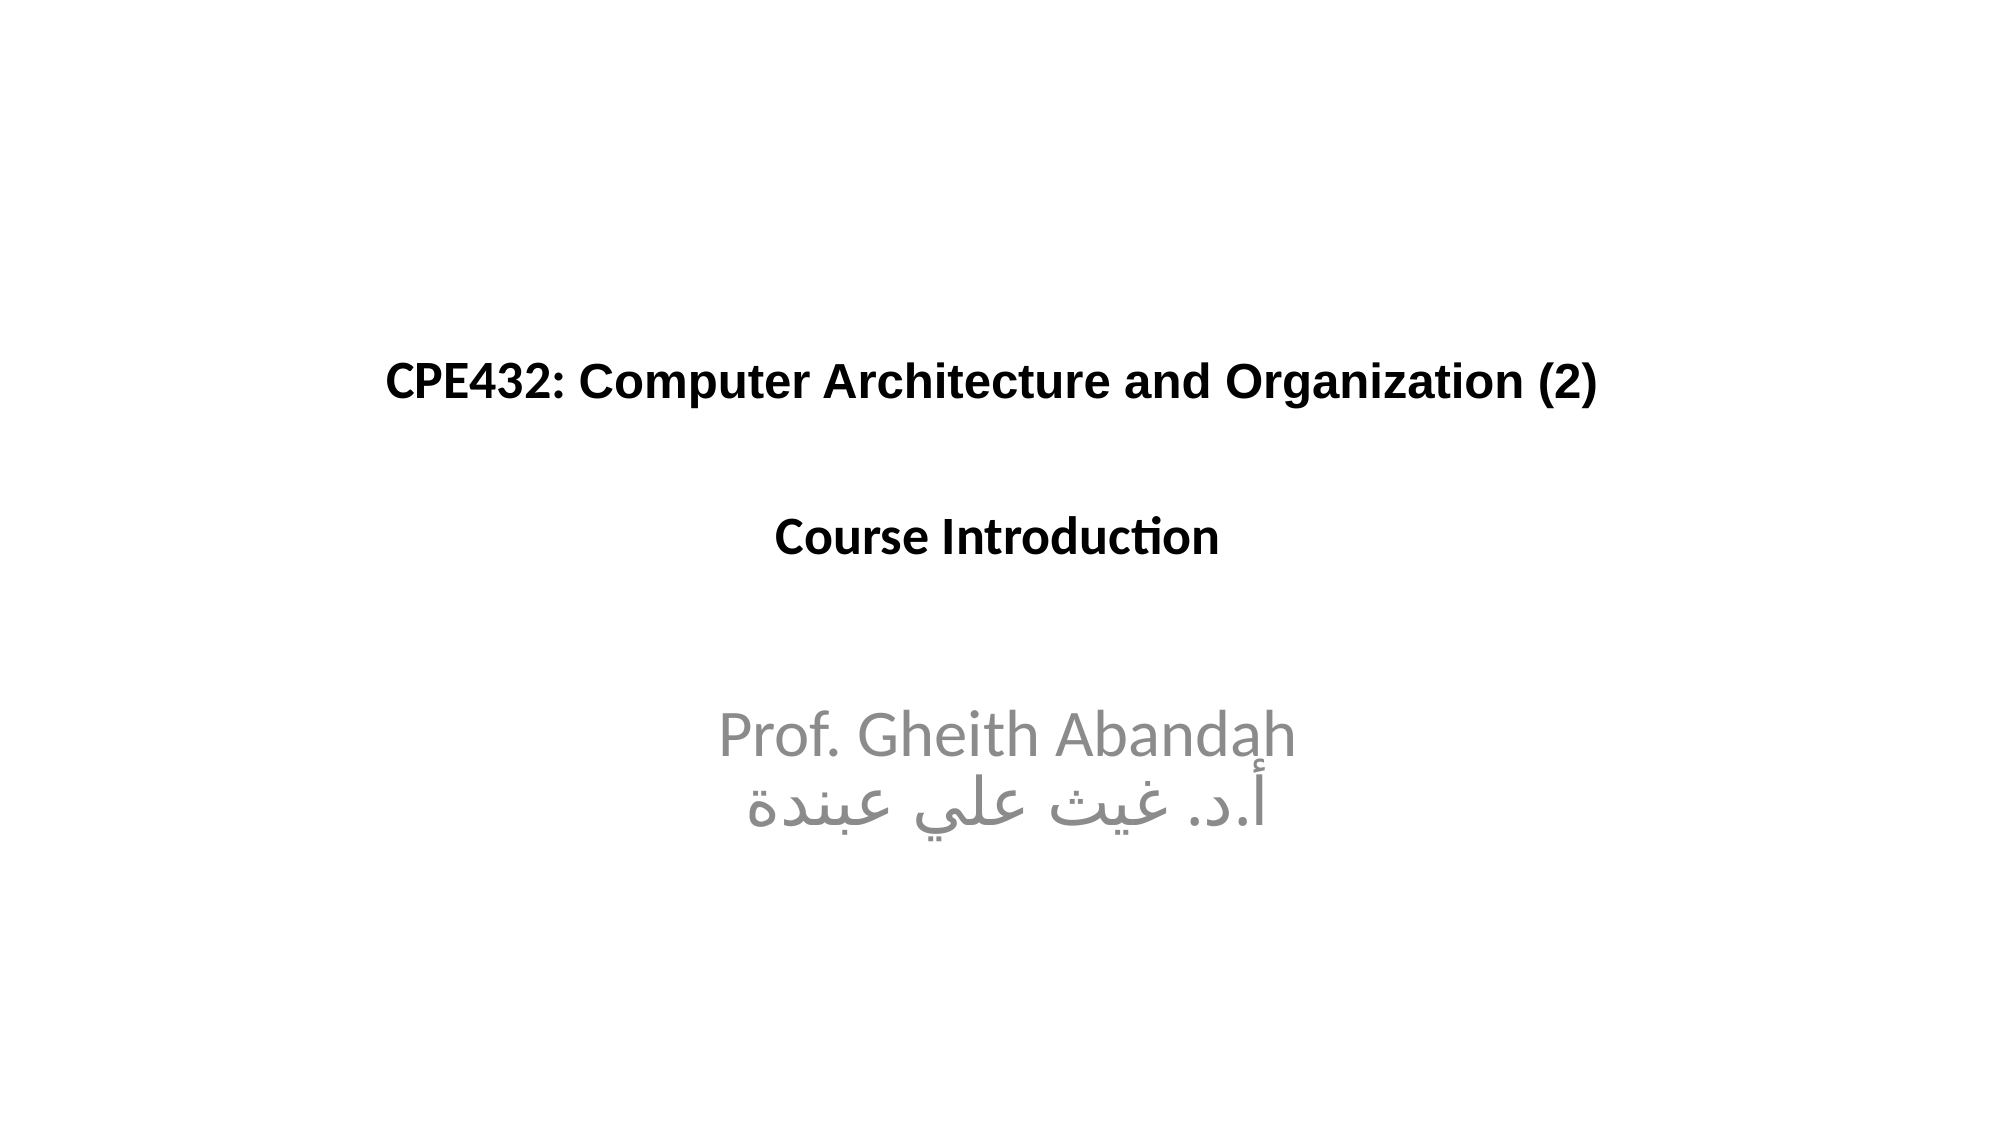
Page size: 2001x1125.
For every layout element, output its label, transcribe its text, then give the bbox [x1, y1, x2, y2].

subtitle Prof. Gheith Abandah أ.د. غيث علي عبندة [442, 703, 1575, 917]
title CPE432: Computer Architecture and Organization (2) Course Introduction [362, 311, 1635, 585]
